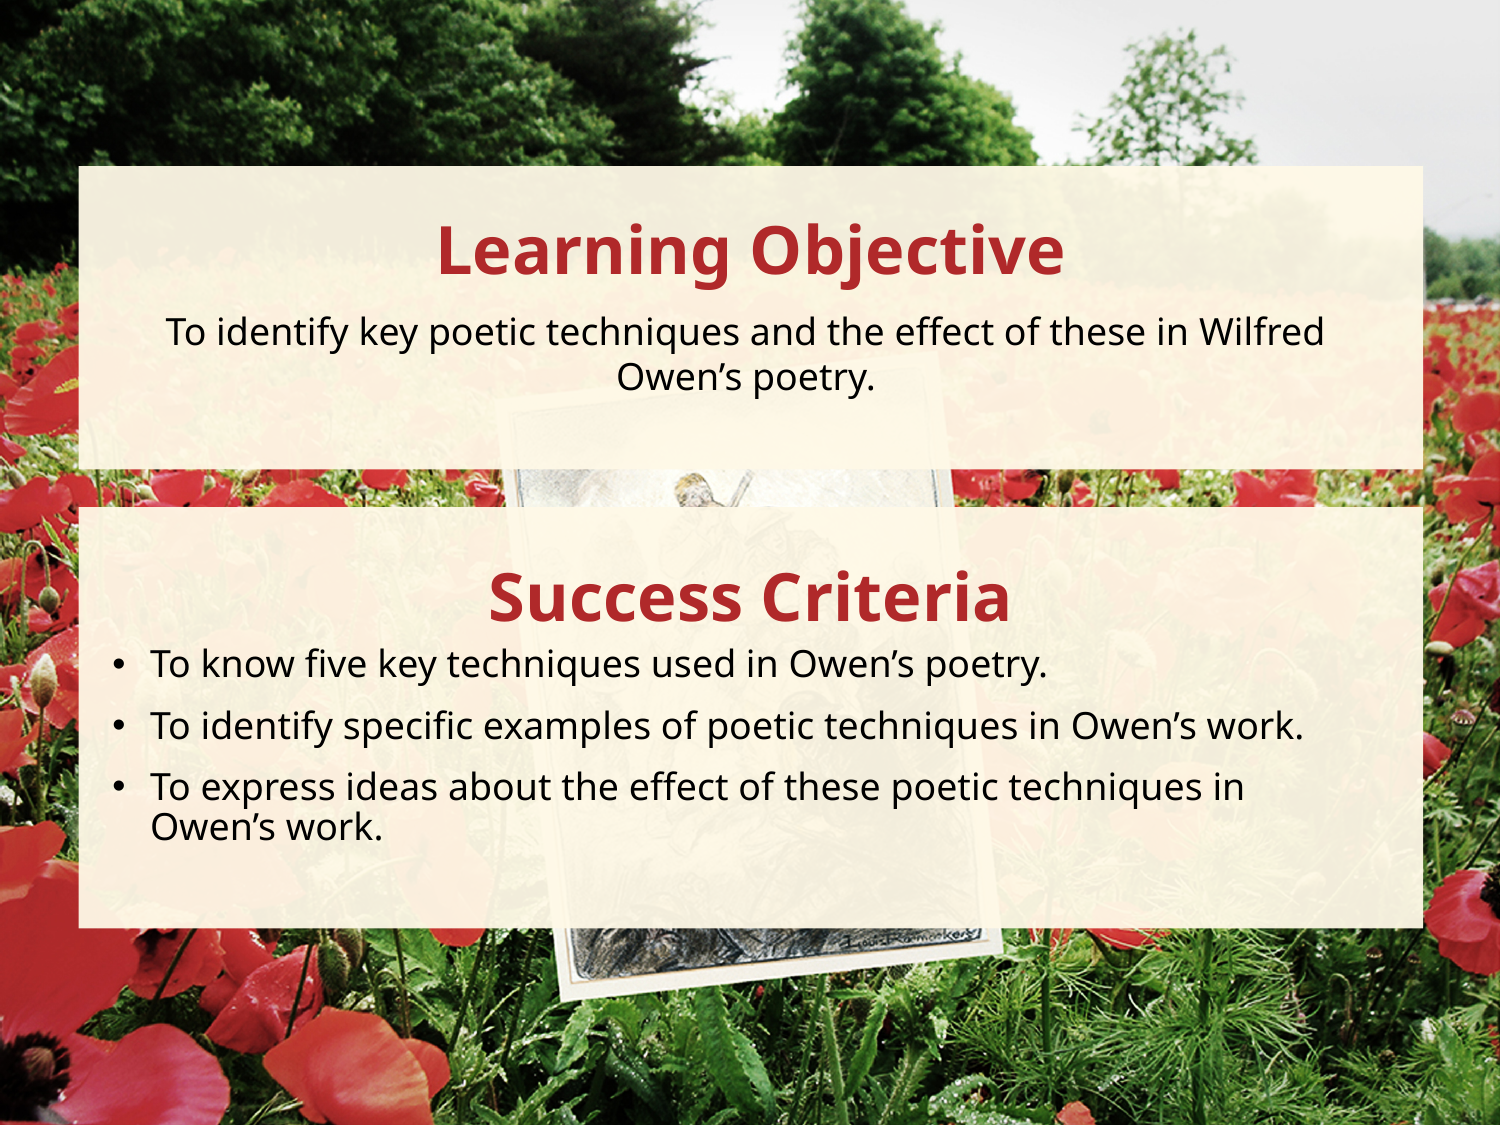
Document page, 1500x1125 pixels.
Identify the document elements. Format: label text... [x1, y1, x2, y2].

text_box [77, 164, 1425, 471]
text_box [77, 505, 1425, 931]
text_box Success Criteria [78, 528, 1424, 643]
text_box To know five key techniques used in Owen’s poetry. To identify specific examples of poetic techniques in Owen’s work. To express ideas about the effect of these poetic techniques in Owen’s work. [112, 645, 1388, 849]
text_box To identify key poetic techniques and the effect of these in Wilfred Owen’s poetry. [78, 308, 1424, 399]
picture [0, 0, 1500, 1125]
text_box Learning Objective [78, 181, 1424, 296]
